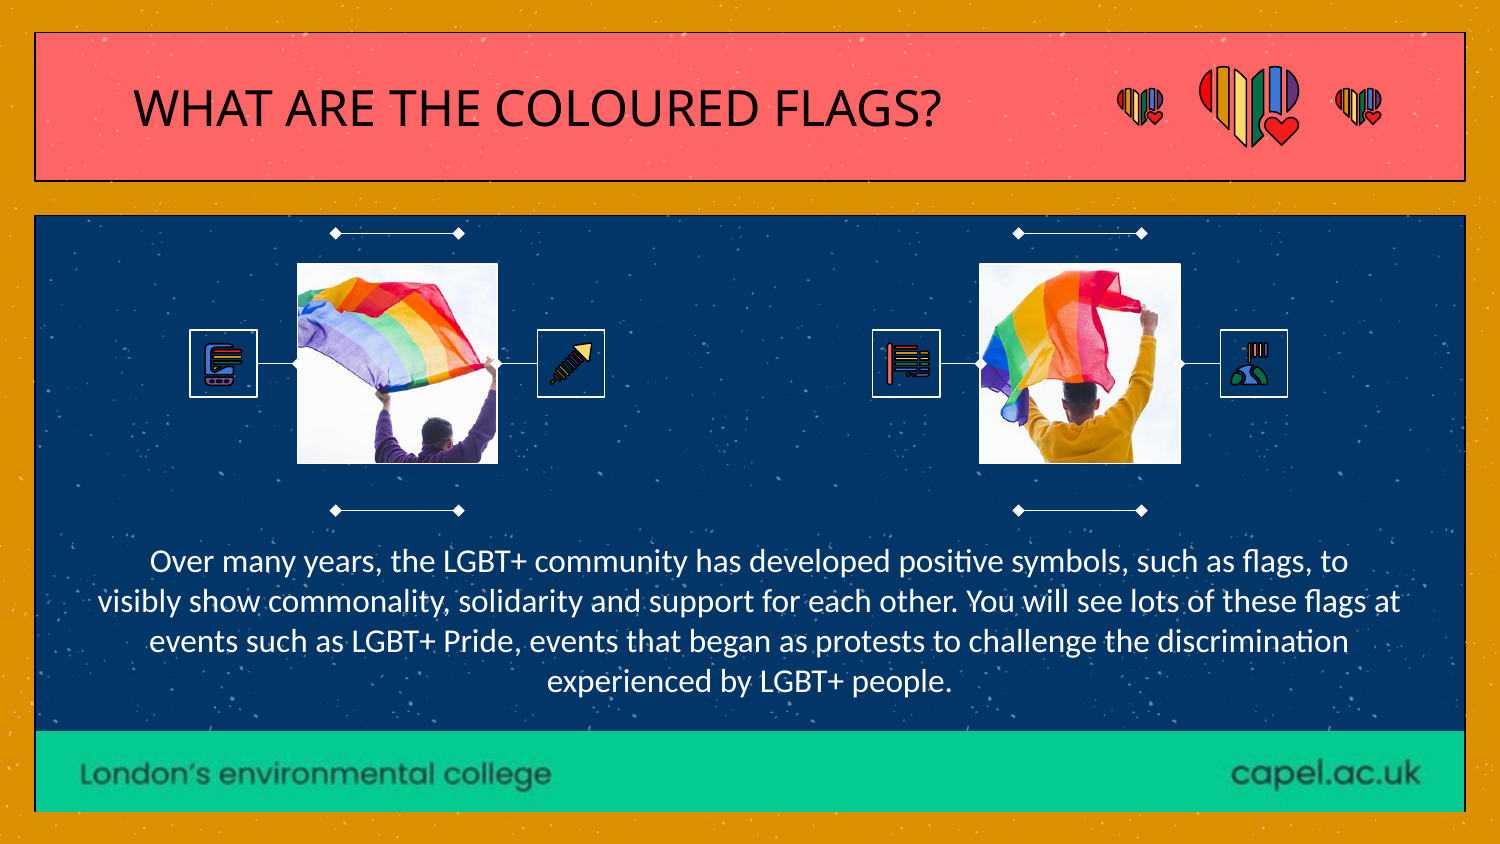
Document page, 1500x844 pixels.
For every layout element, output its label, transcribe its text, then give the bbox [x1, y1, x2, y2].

picture [0, 0, 1500, 844]
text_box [887, 342, 930, 385]
text_box [872, 330, 940, 398]
text_box [1220, 330, 1288, 398]
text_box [1230, 342, 1268, 385]
subtitle Over many years, the LGBT+ community has developed positive symbols, such as flags, to visibly show commonality, solidarity and support for each other. You will see lots of these flags at events such as LGBT+ Pride, events that began as protests to challenge the discrimination experienced by LGBT+ people. [52, 523, 1449, 624]
text_box [189, 330, 257, 398]
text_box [549, 342, 592, 385]
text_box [204, 343, 242, 386]
title WHAT ARE THE COLOURED FLAGS? [118, 60, 1382, 154]
text_box [537, 330, 605, 398]
